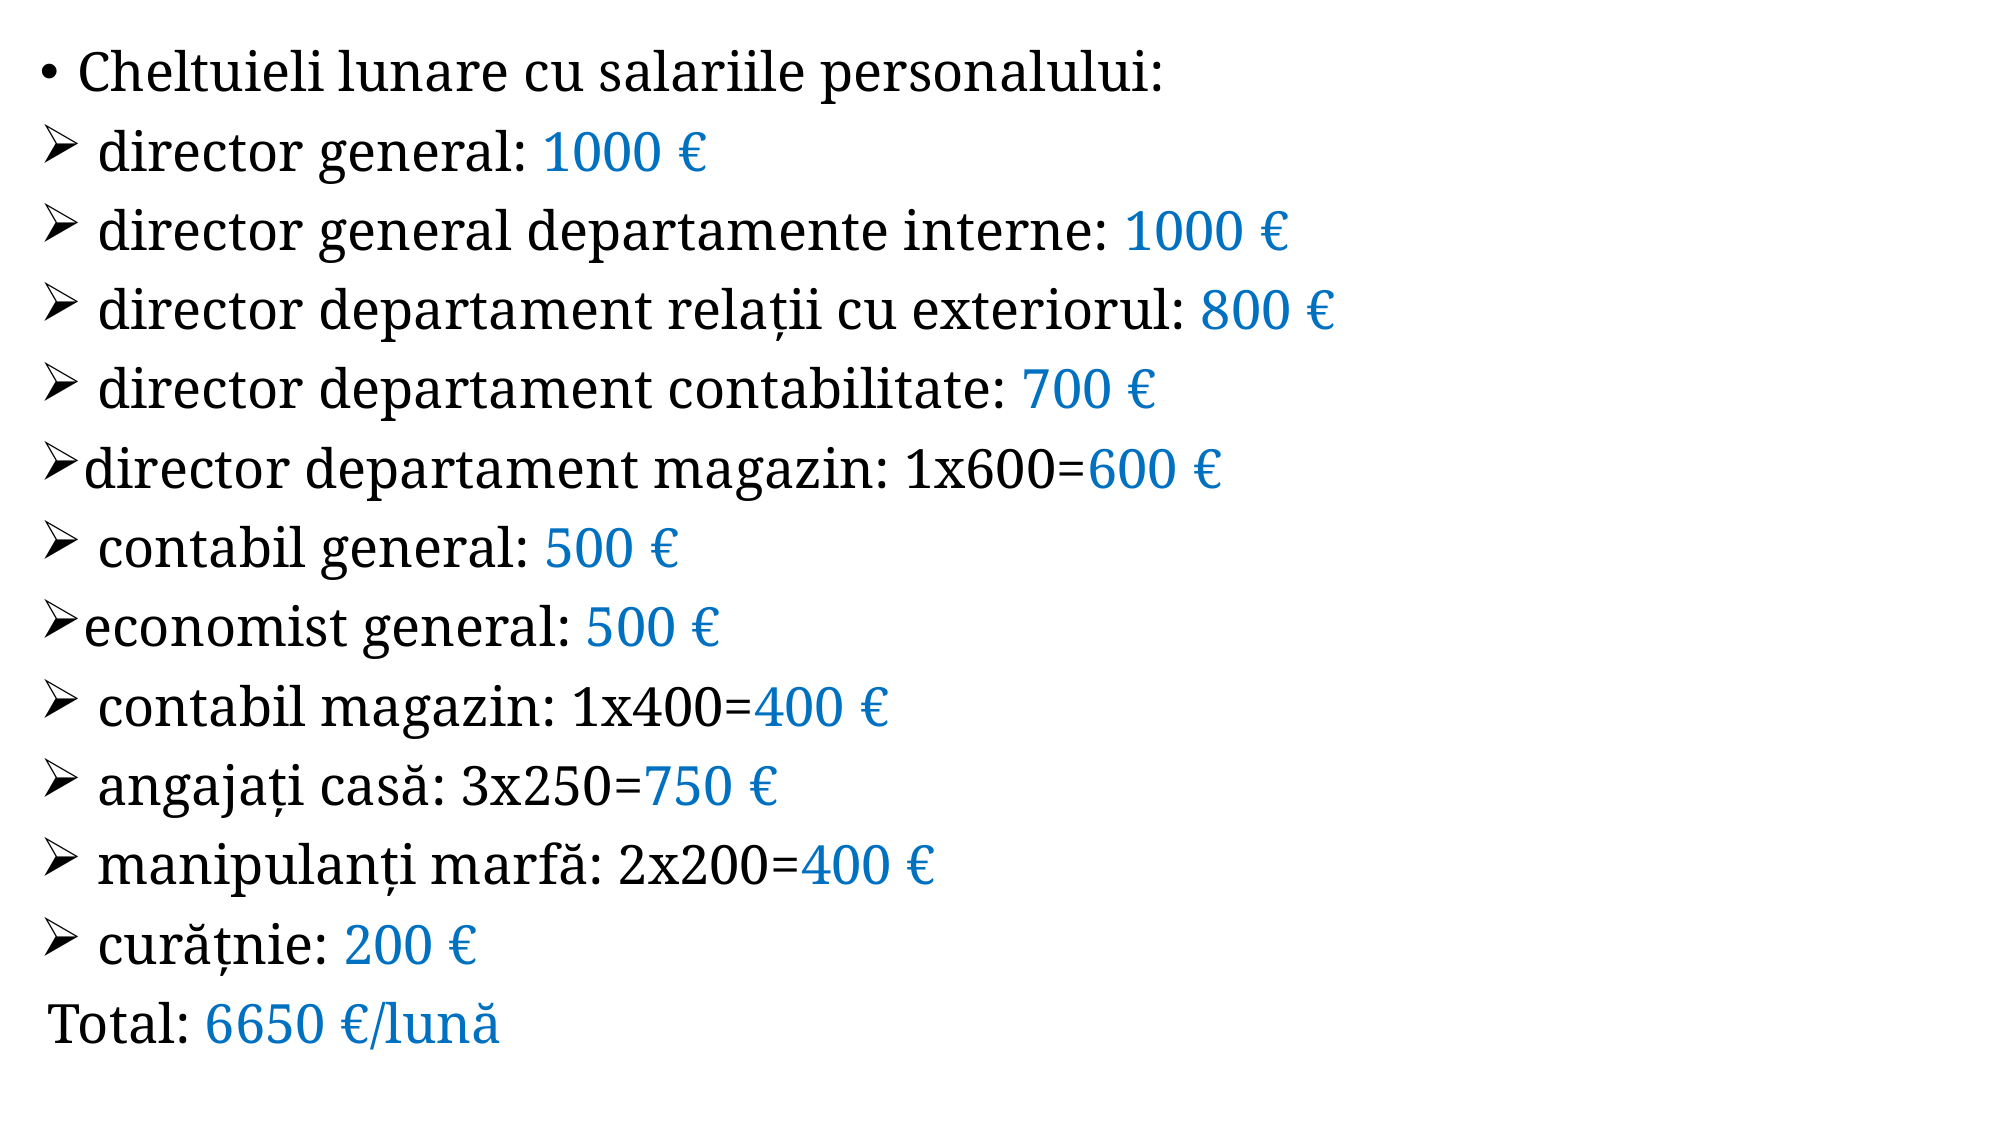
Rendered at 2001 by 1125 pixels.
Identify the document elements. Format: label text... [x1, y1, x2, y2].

list Cheltuieli lunare cu salariile personalului: director general: 1000 € director general departamente interne: 1000 € director departament relații cu exteriorul: 800 € director departament contabilitate: 700 € director departament magazin: 1x600=600 € contabil general: 500 € economist general: 500 € contabil magazin: 1x400=400 € angajați casă: 3x250=750 € manipulanți marfă: 2x200=400 € curățnie: 200 € Total: 6650 €/lună [24, 37, 1975, 989]
